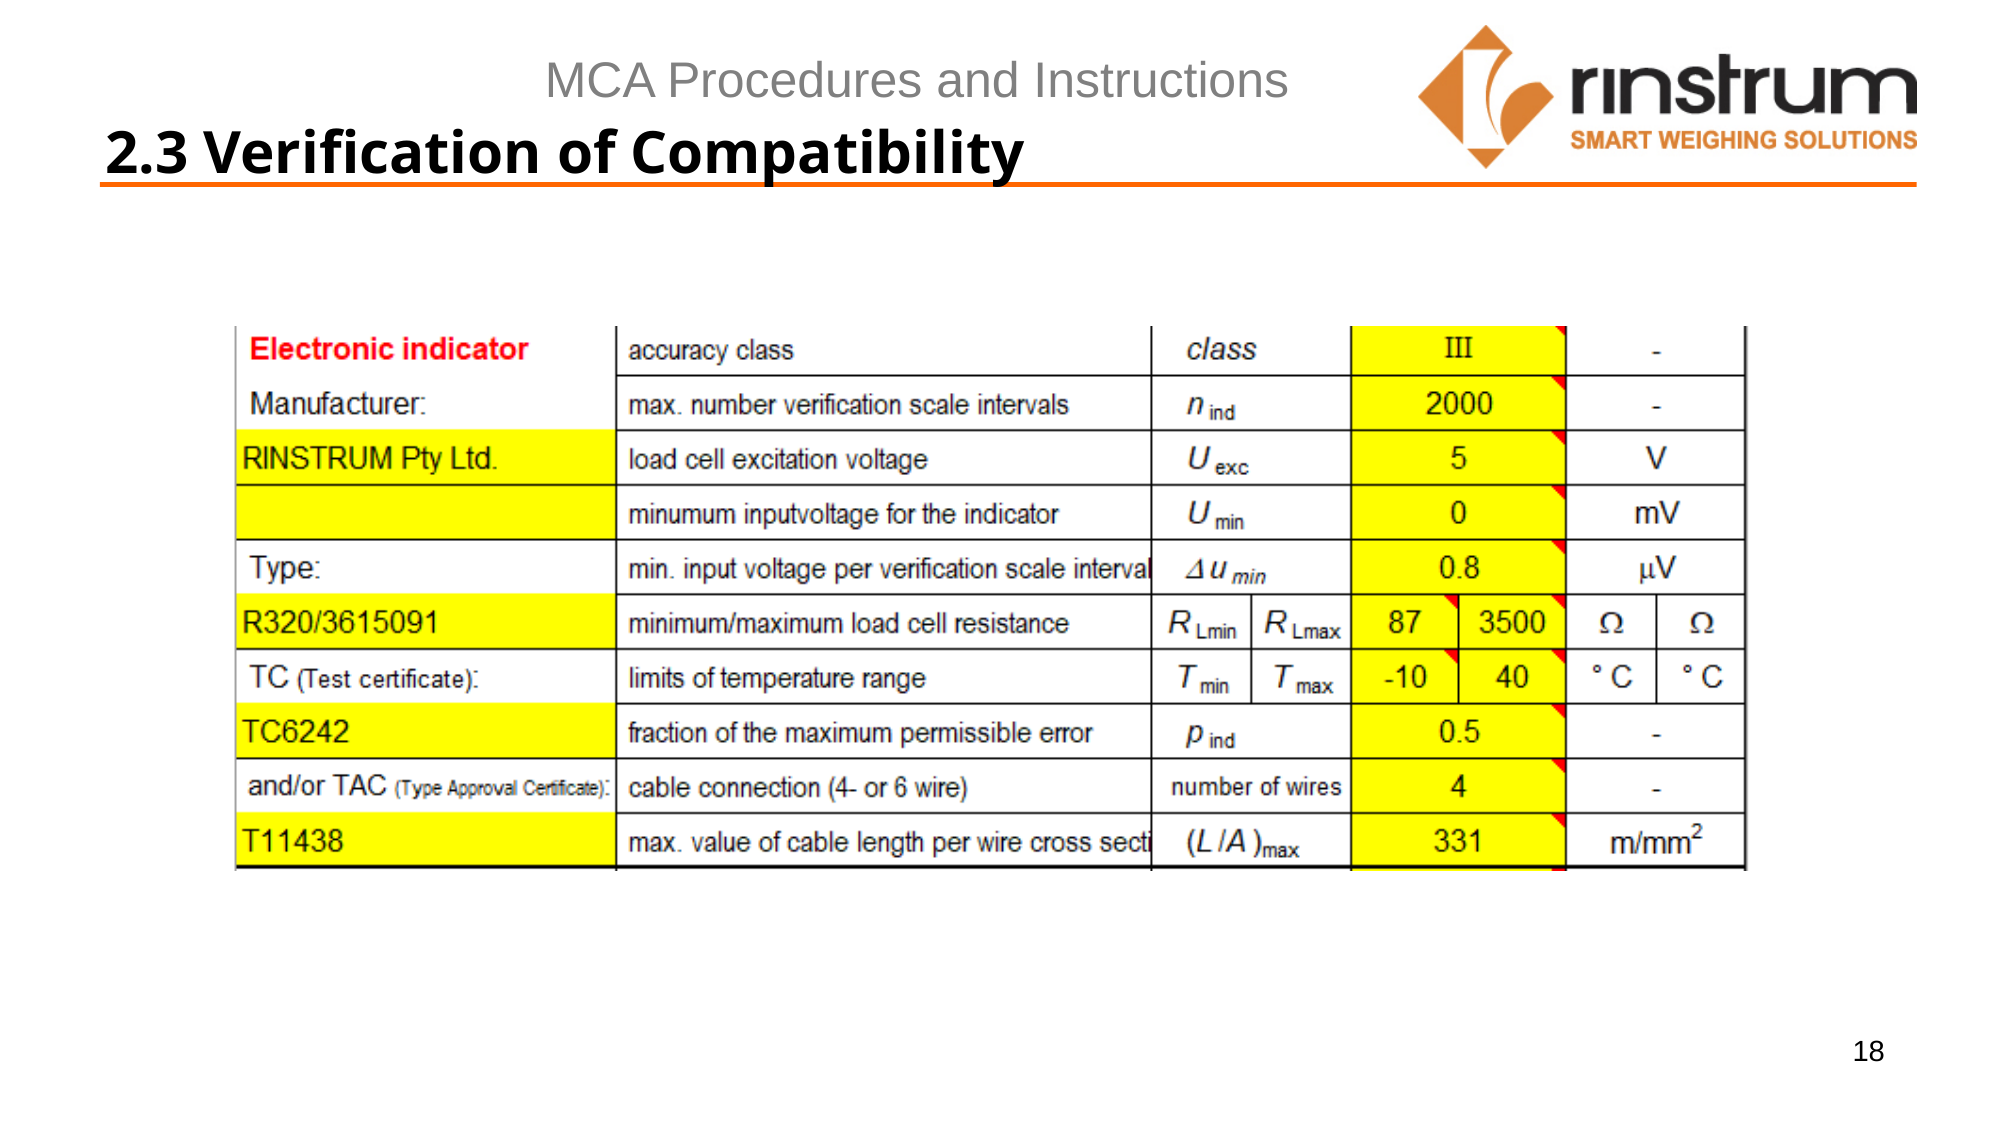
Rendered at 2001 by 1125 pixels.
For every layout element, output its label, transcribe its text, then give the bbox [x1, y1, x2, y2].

text_box 2.3 Verification of Compatibility [90, 130, 1243, 202]
picture [1418, 25, 1917, 169]
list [220, 326, 1752, 871]
text_box MCA Procedures and Instructions [42, 25, 1792, 130]
